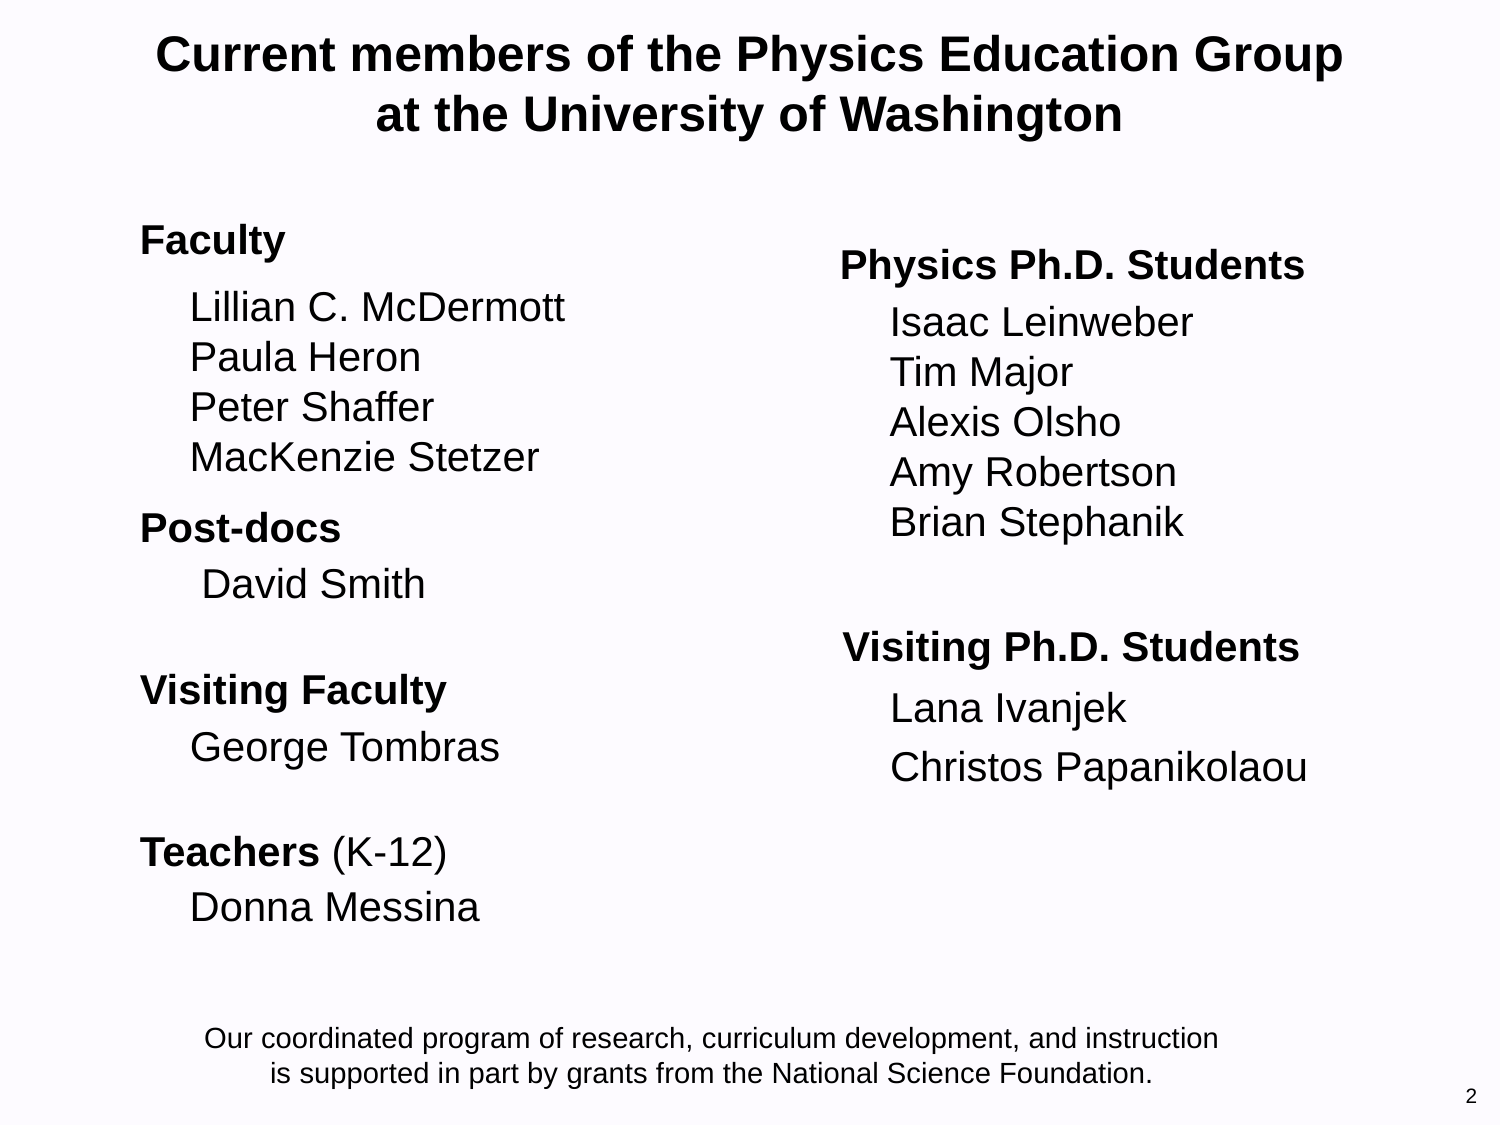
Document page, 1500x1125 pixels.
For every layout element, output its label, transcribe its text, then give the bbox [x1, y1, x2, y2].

text_box Lillian C. McDermott Paula Heron Peter Shaffer MacKenzie Stetzer [174, 272, 625, 474]
text_box Teachers (K-12) [124, 800, 650, 900]
text_box George Tombras [174, 712, 588, 778]
text_box Faculty [124, 197, 350, 279]
slide_number 2 [1449, 1074, 1493, 1116]
text_box Donna Messina [174, 900, 506, 937]
text_box Visiting Faculty [124, 637, 650, 738]
text_box Visiting Ph.D. Students [827, 612, 1316, 678]
text_box Post-docs [124, 474, 736, 578]
text_box Physics Ph.D. Students [824, 224, 1425, 300]
text_box Isaac Leinweber Tim Major Alexis Olsho Amy Robertson Brian Stephanik [874, 287, 1210, 553]
text_box Our coordinated program of research, curriculum development, and instruction is supported in part by grants from the National Science Foundation. [187, 1012, 1238, 1098]
text_box Lana Ivanjek Christos Papanikolaou [875, 673, 1324, 797]
text_box David Smith [174, 549, 588, 615]
text_box Current members of the Physics Education Group at the University of Washington [74, 24, 1425, 138]
